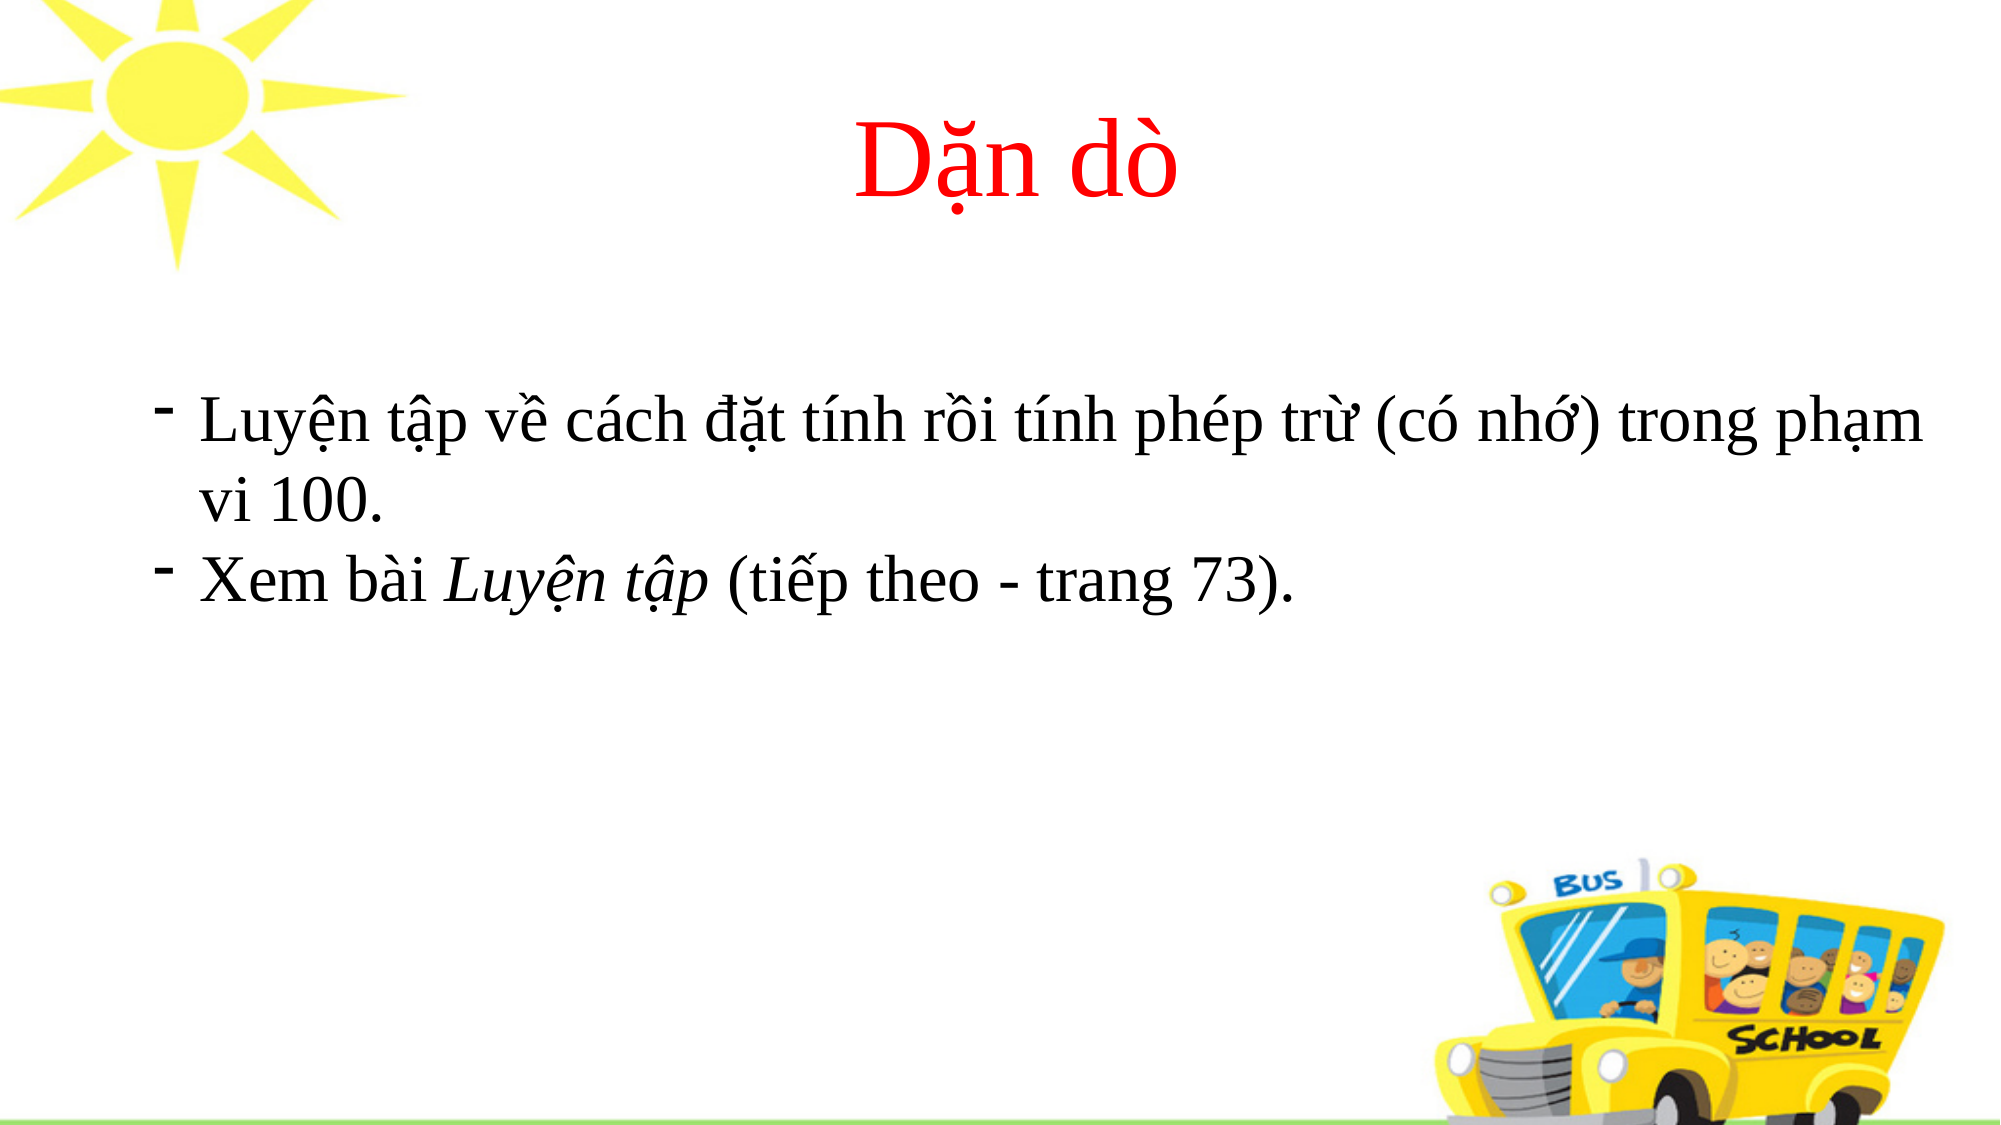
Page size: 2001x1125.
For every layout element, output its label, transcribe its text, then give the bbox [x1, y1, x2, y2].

text_box Luyện tập về cách đặt tính rồi tính phép trừ (có nhớ) trong phạm vi 100. Xem bài Luyện tập (tiếp theo - trang 73). [138, 367, 1973, 702]
picture [0, 0, 2000, 1125]
text_box Dặn dò [838, 76, 1512, 227]
